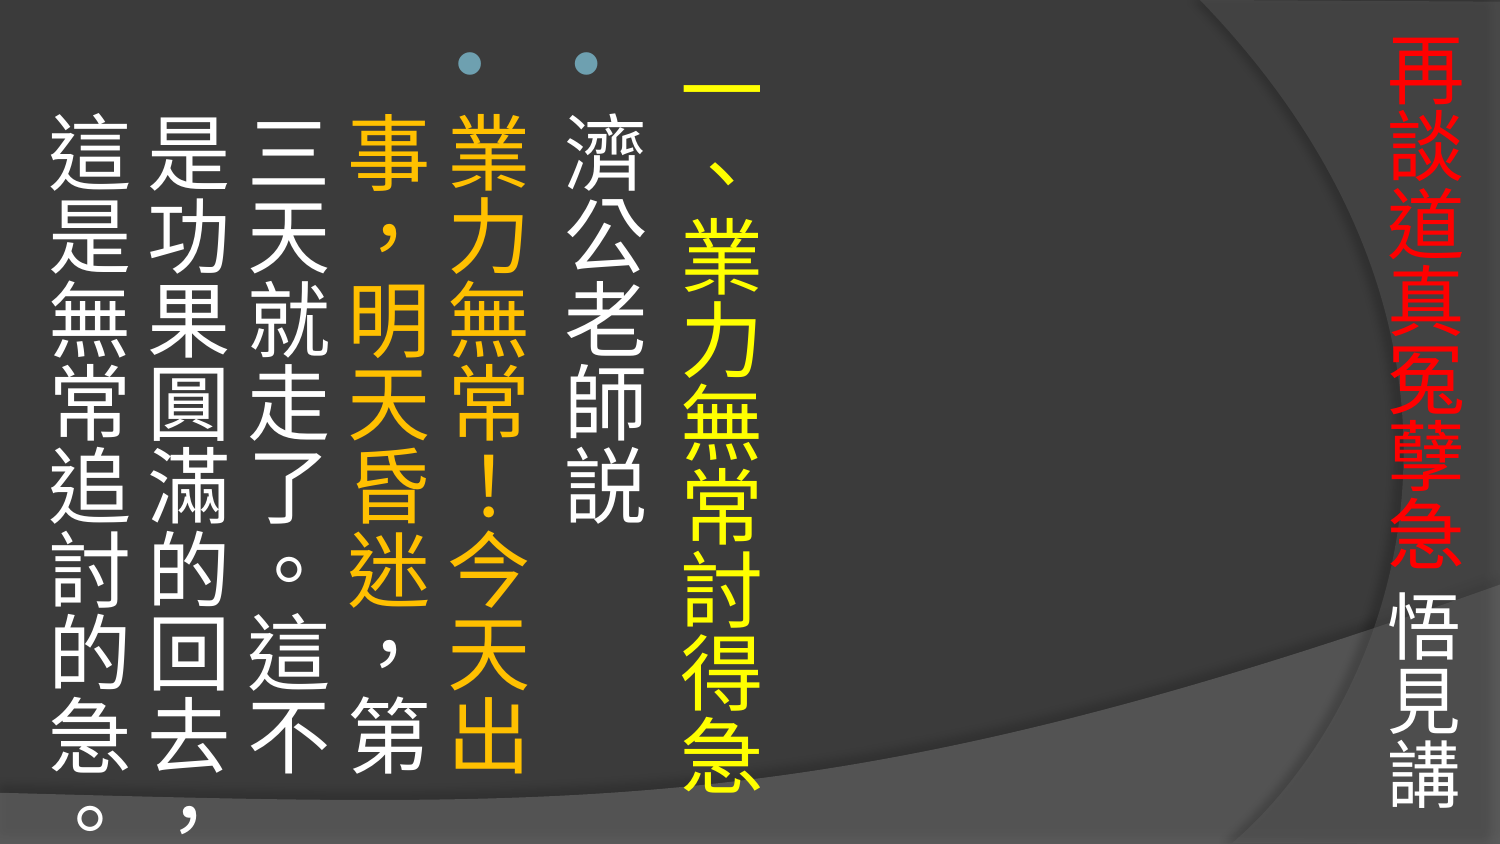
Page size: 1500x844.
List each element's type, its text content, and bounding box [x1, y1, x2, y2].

list 一、業力無常討得急 濟公老師説 業力無常！今天出事，明天昏迷，第三天就走了。這不是功果圓滿的回去，這是無常追討的急。 [29, 27, 1365, 820]
title 再談道真冤孽急 悟見講 [1364, 21, 1483, 820]
